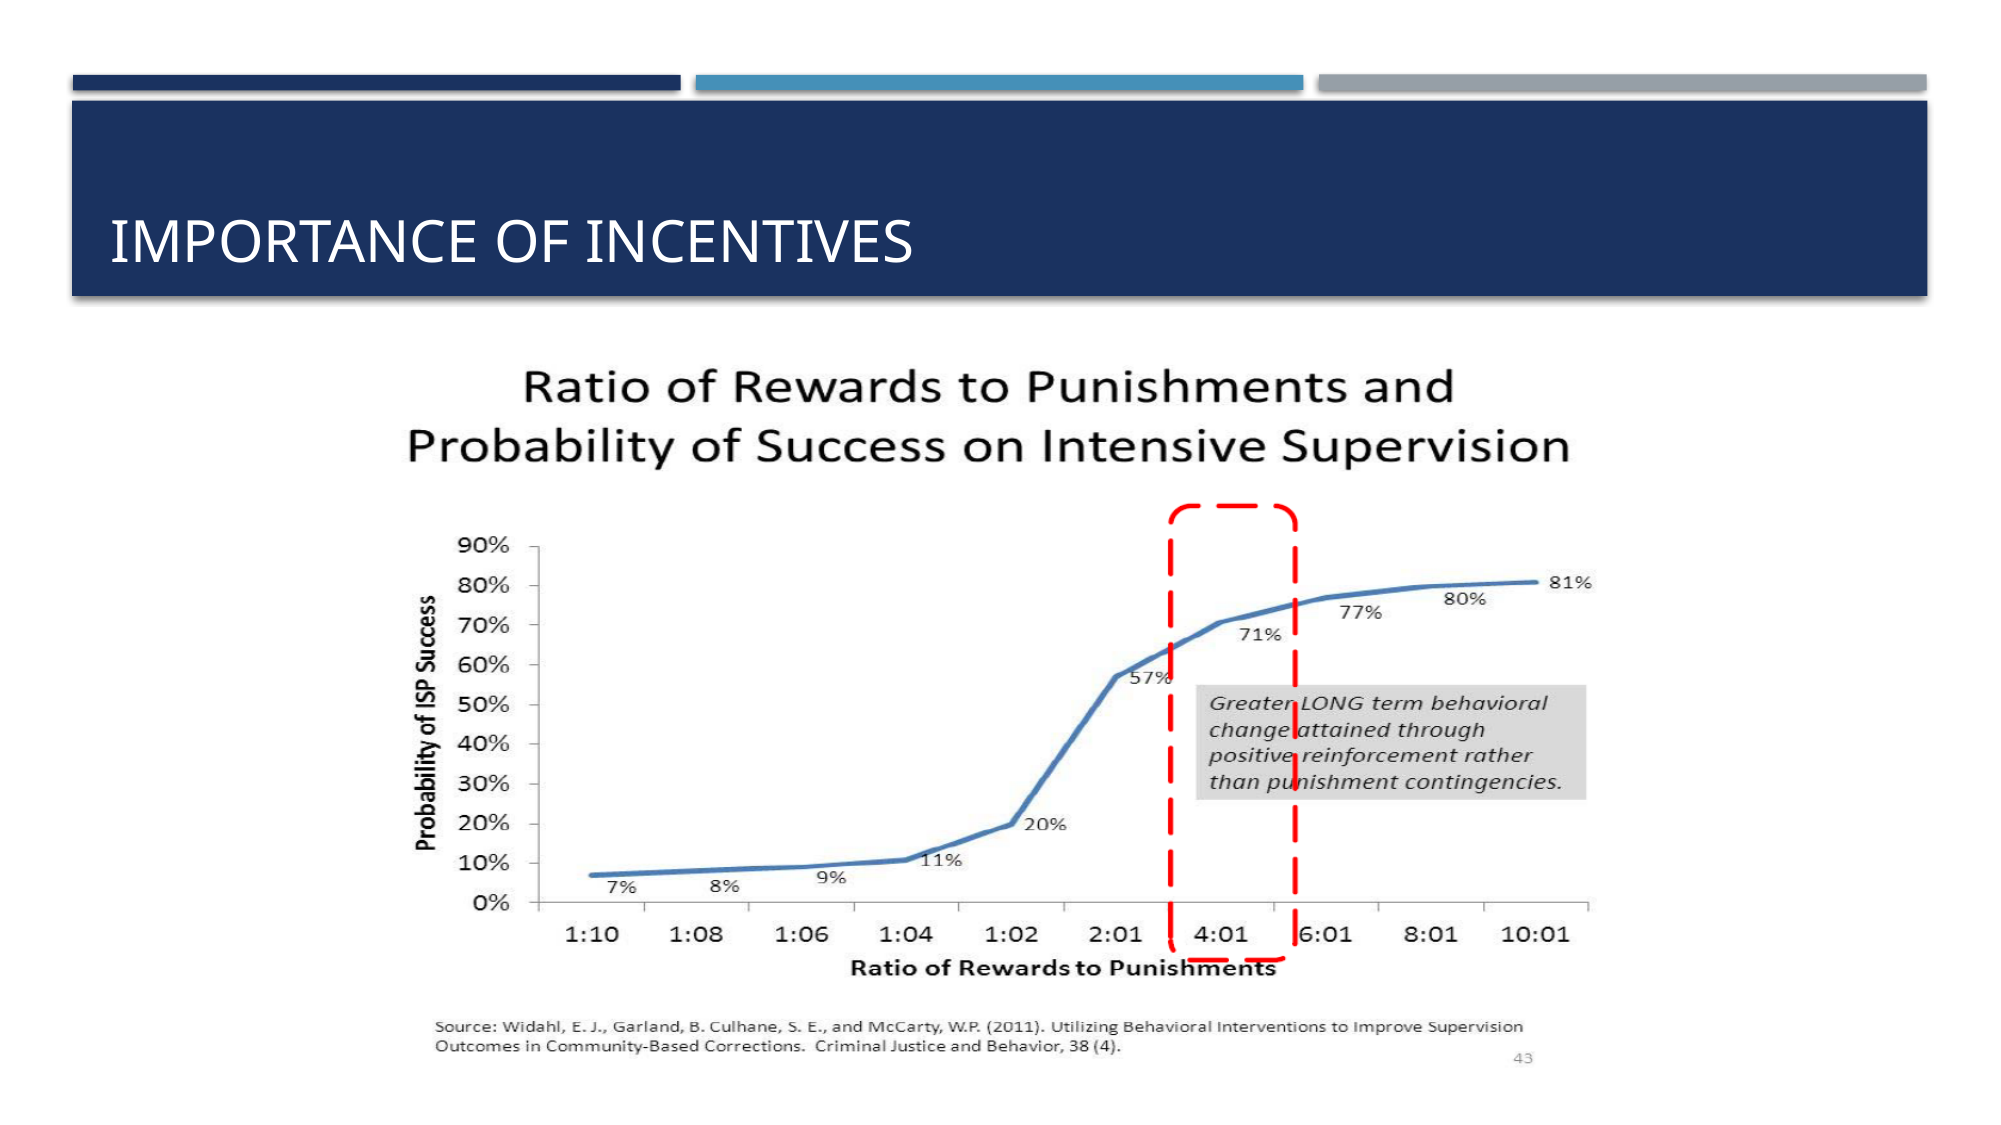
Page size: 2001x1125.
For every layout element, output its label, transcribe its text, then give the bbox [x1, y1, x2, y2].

title Importance of incentives [95, 115, 1905, 282]
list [213, 352, 1758, 1085]
